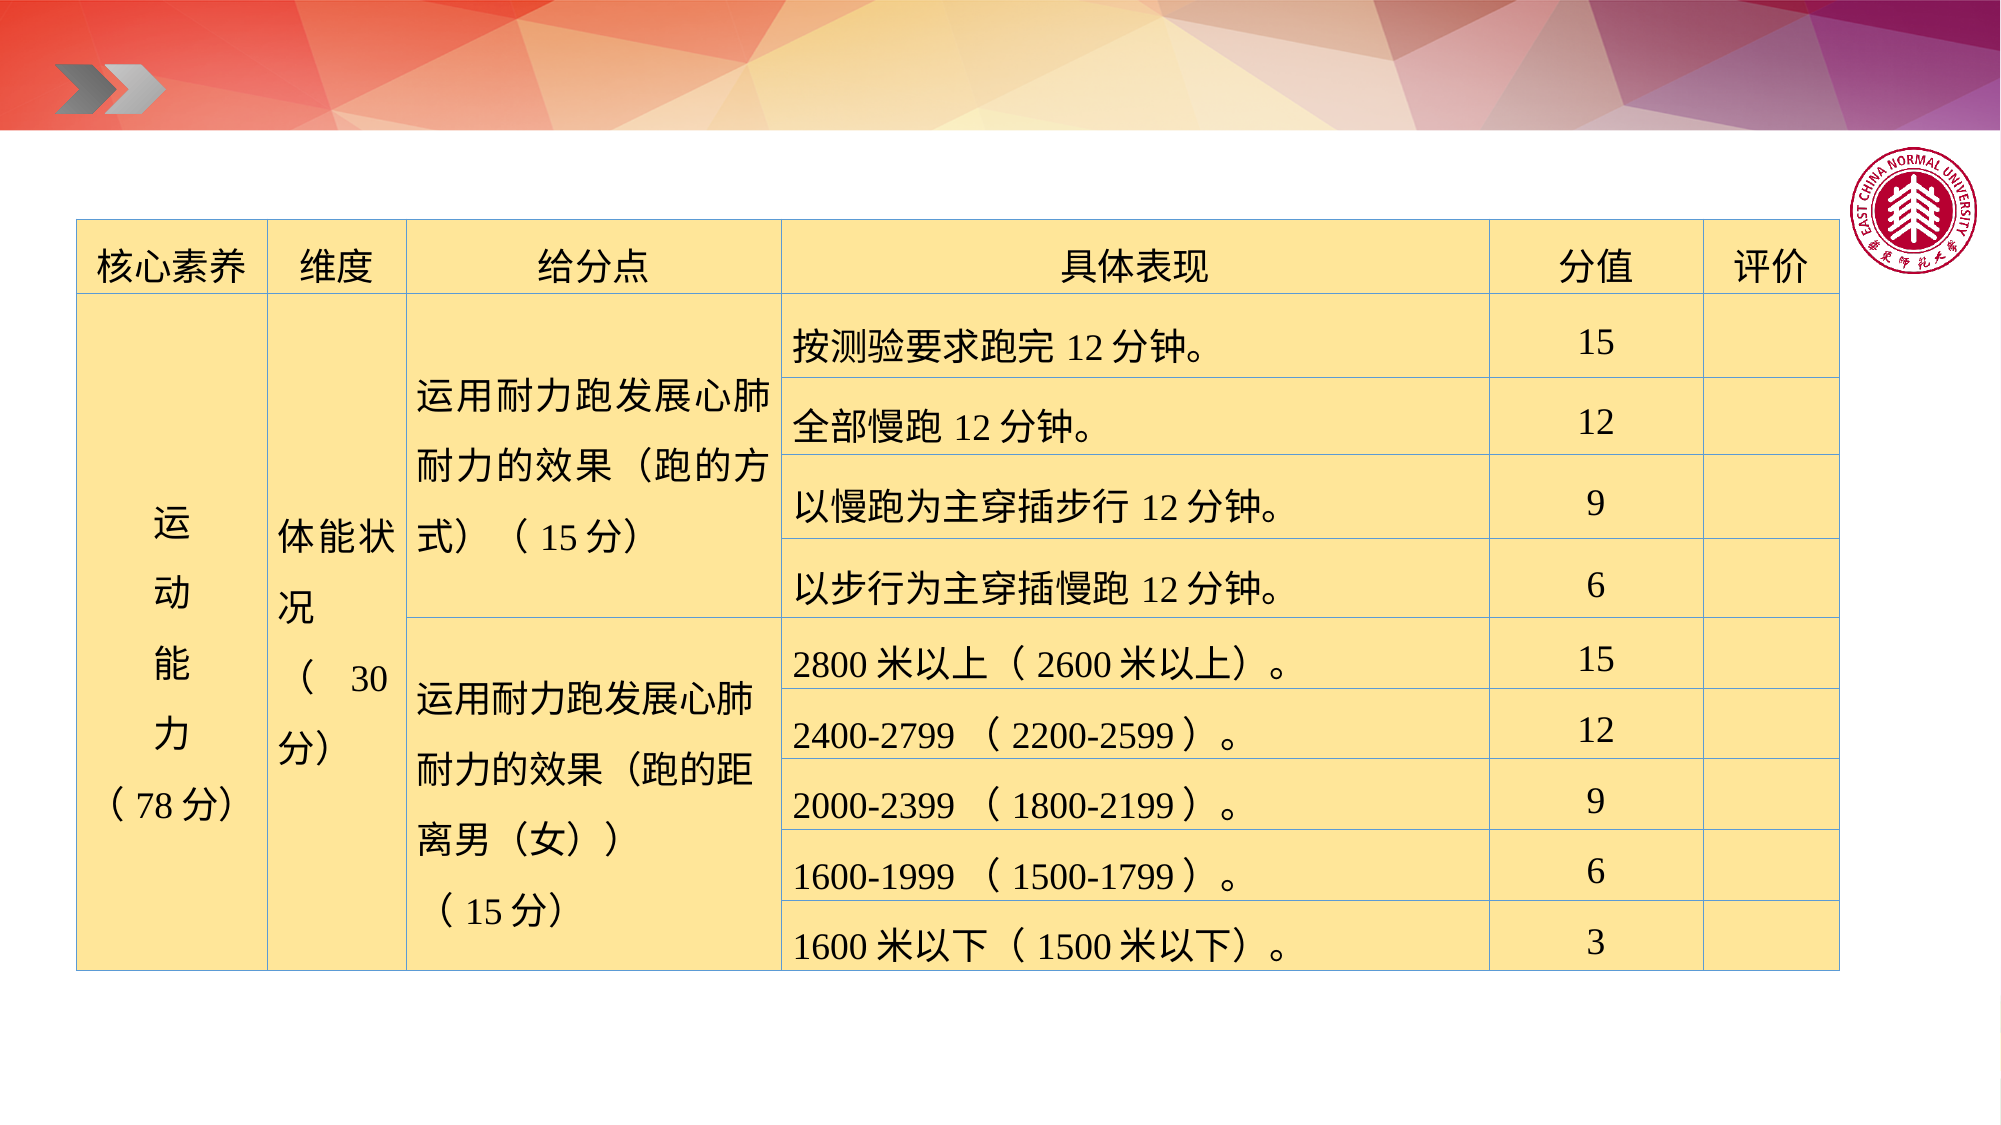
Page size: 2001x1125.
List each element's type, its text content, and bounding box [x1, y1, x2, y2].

table_cell [1704, 759, 1839, 829]
table_cell 2800米以上（2600米以上）。 [782, 618, 1489, 688]
picture [0, 0, 2001, 1125]
text_box [328, 46, 1969, 165]
table_cell 运用耐力跑发展心肺耐力的效果（跑的距离男（女）） （15分） [407, 618, 781, 970]
table_cell 1600米以下（1500米以下）。 [782, 901, 1489, 970]
table_header 给分点 [407, 220, 781, 293]
table_cell 1600-1999（1500-1799）。 [782, 830, 1489, 900]
table_cell 2000-2399（1800-2199）。 [782, 759, 1489, 829]
table_cell 体能状况（30分） [268, 294, 406, 970]
table_cell 9 [1490, 759, 1703, 829]
table_cell 6 [1490, 830, 1703, 900]
table_cell 2400-2799（2200-2599）。 [782, 689, 1489, 758]
table_header 核心素养 [77, 220, 267, 293]
table_cell [1704, 618, 1839, 688]
table_cell 以步行为主穿插慢跑12分钟。 [782, 539, 1489, 617]
picture [1850, 147, 1977, 274]
table_header 评价 [1704, 220, 1839, 293]
table_cell 3 [1490, 901, 1703, 970]
table_cell [1704, 294, 1839, 377]
table_cell [1704, 830, 1839, 900]
table_cell 运用耐力跑发展心肺耐力的效果（跑的方式）（15分） [407, 294, 781, 617]
table_cell 以慢跑为主穿插步行12分钟。 [782, 455, 1489, 538]
table_cell [1704, 901, 1839, 970]
table_cell 按测验要求跑完12分钟。 [782, 294, 1489, 377]
table_cell 12 [1490, 689, 1703, 758]
table_cell 15 [1490, 618, 1703, 688]
table_header 维度 [268, 220, 406, 293]
table_cell [1704, 689, 1839, 758]
table_cell [1704, 378, 1839, 454]
table_cell 15 [1490, 294, 1703, 377]
table_cell [1704, 455, 1839, 538]
table_cell 12 [1490, 378, 1703, 454]
table_cell 全部慢跑12分钟。 [782, 378, 1489, 454]
table_header 分值 [1490, 220, 1703, 293]
table_header 具体表现 [782, 220, 1489, 293]
table_cell 运 动 能 力 （78分） [77, 294, 267, 970]
table_cell [1704, 539, 1839, 617]
table_cell 6 [1490, 539, 1703, 617]
table_cell 9 [1490, 455, 1703, 538]
